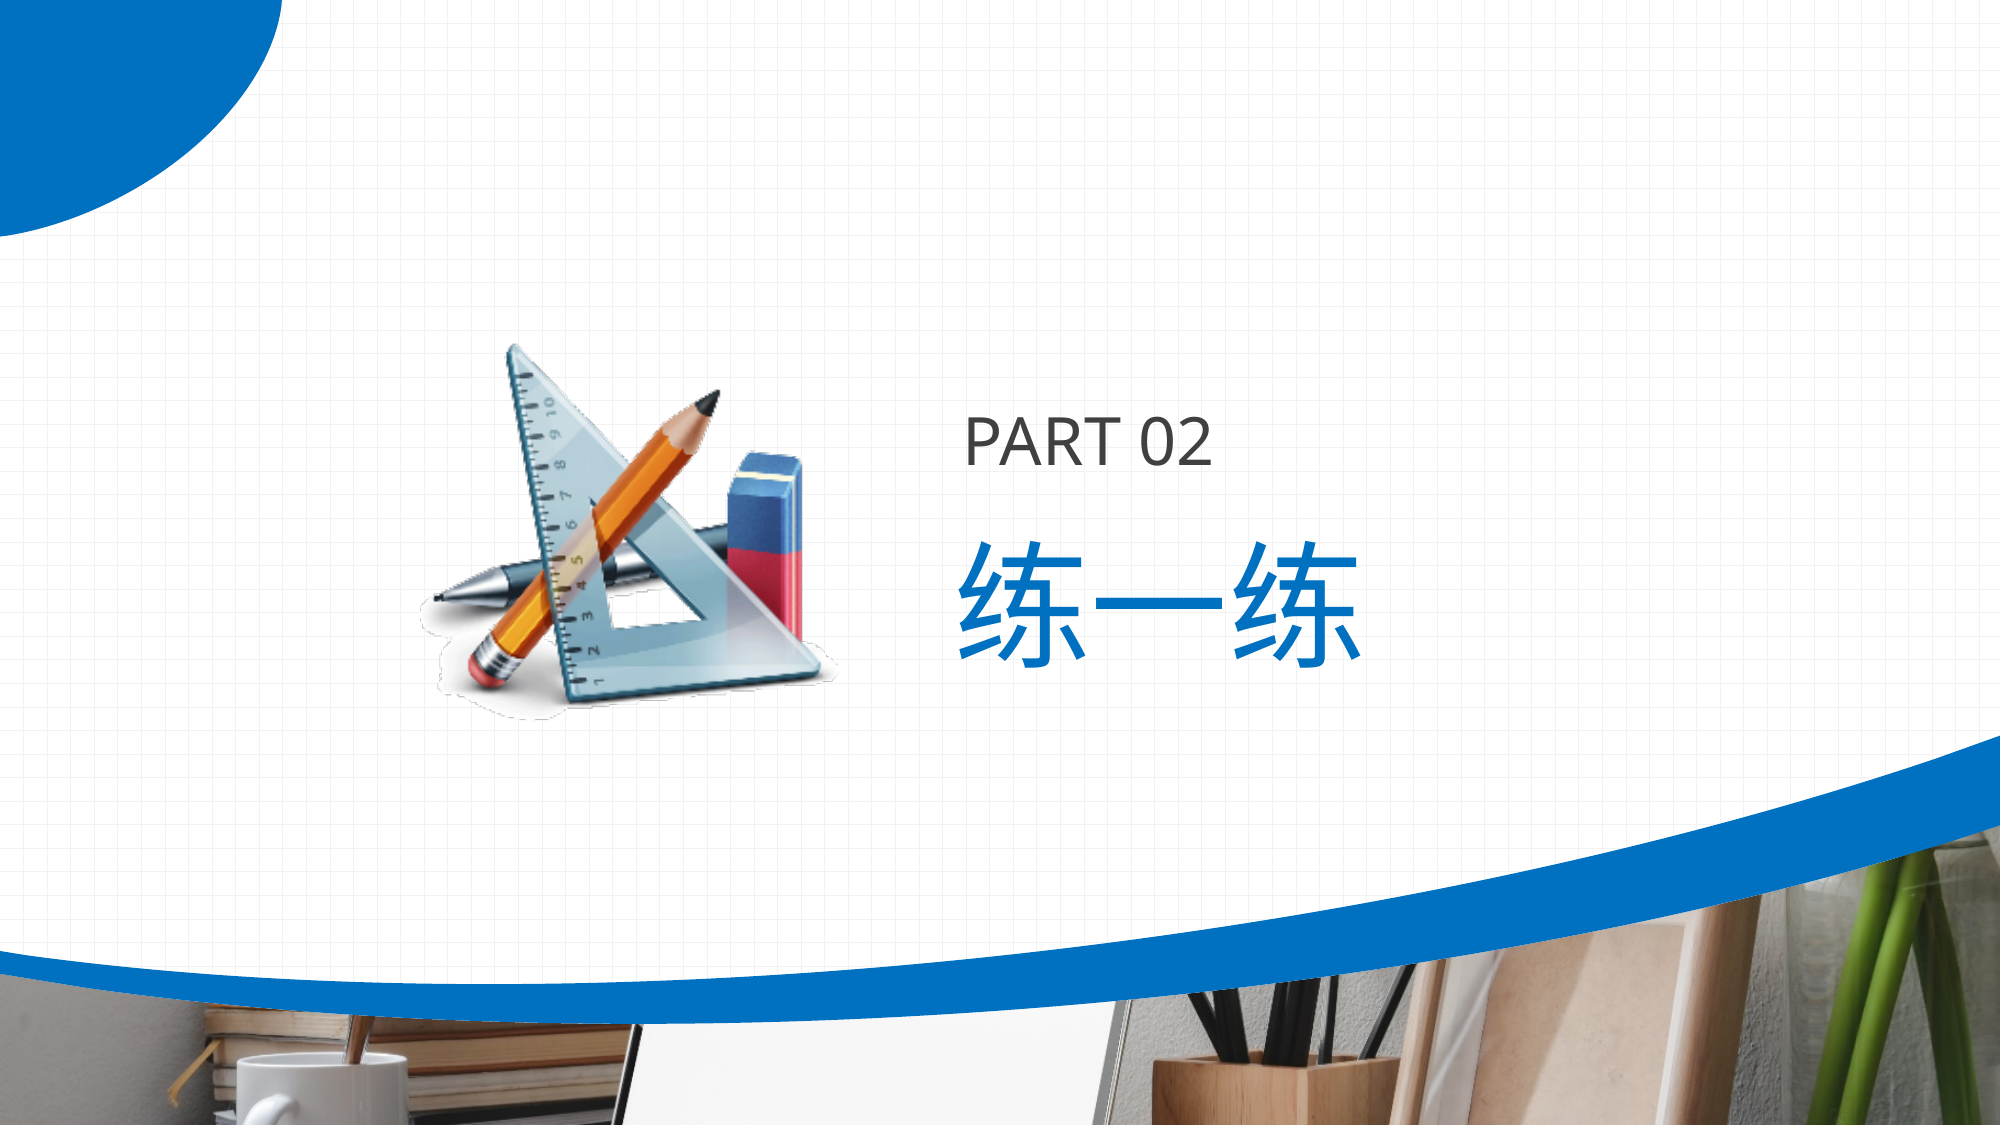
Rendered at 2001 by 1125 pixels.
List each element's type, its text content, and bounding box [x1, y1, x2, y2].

text_box [0, 0, 283, 238]
text_box 练一练 [949, 512, 1674, 692]
text_box [1711, 734, 2000, 825]
text_box PART 02 [949, 391, 1358, 487]
picture [0, 255, 2000, 1125]
